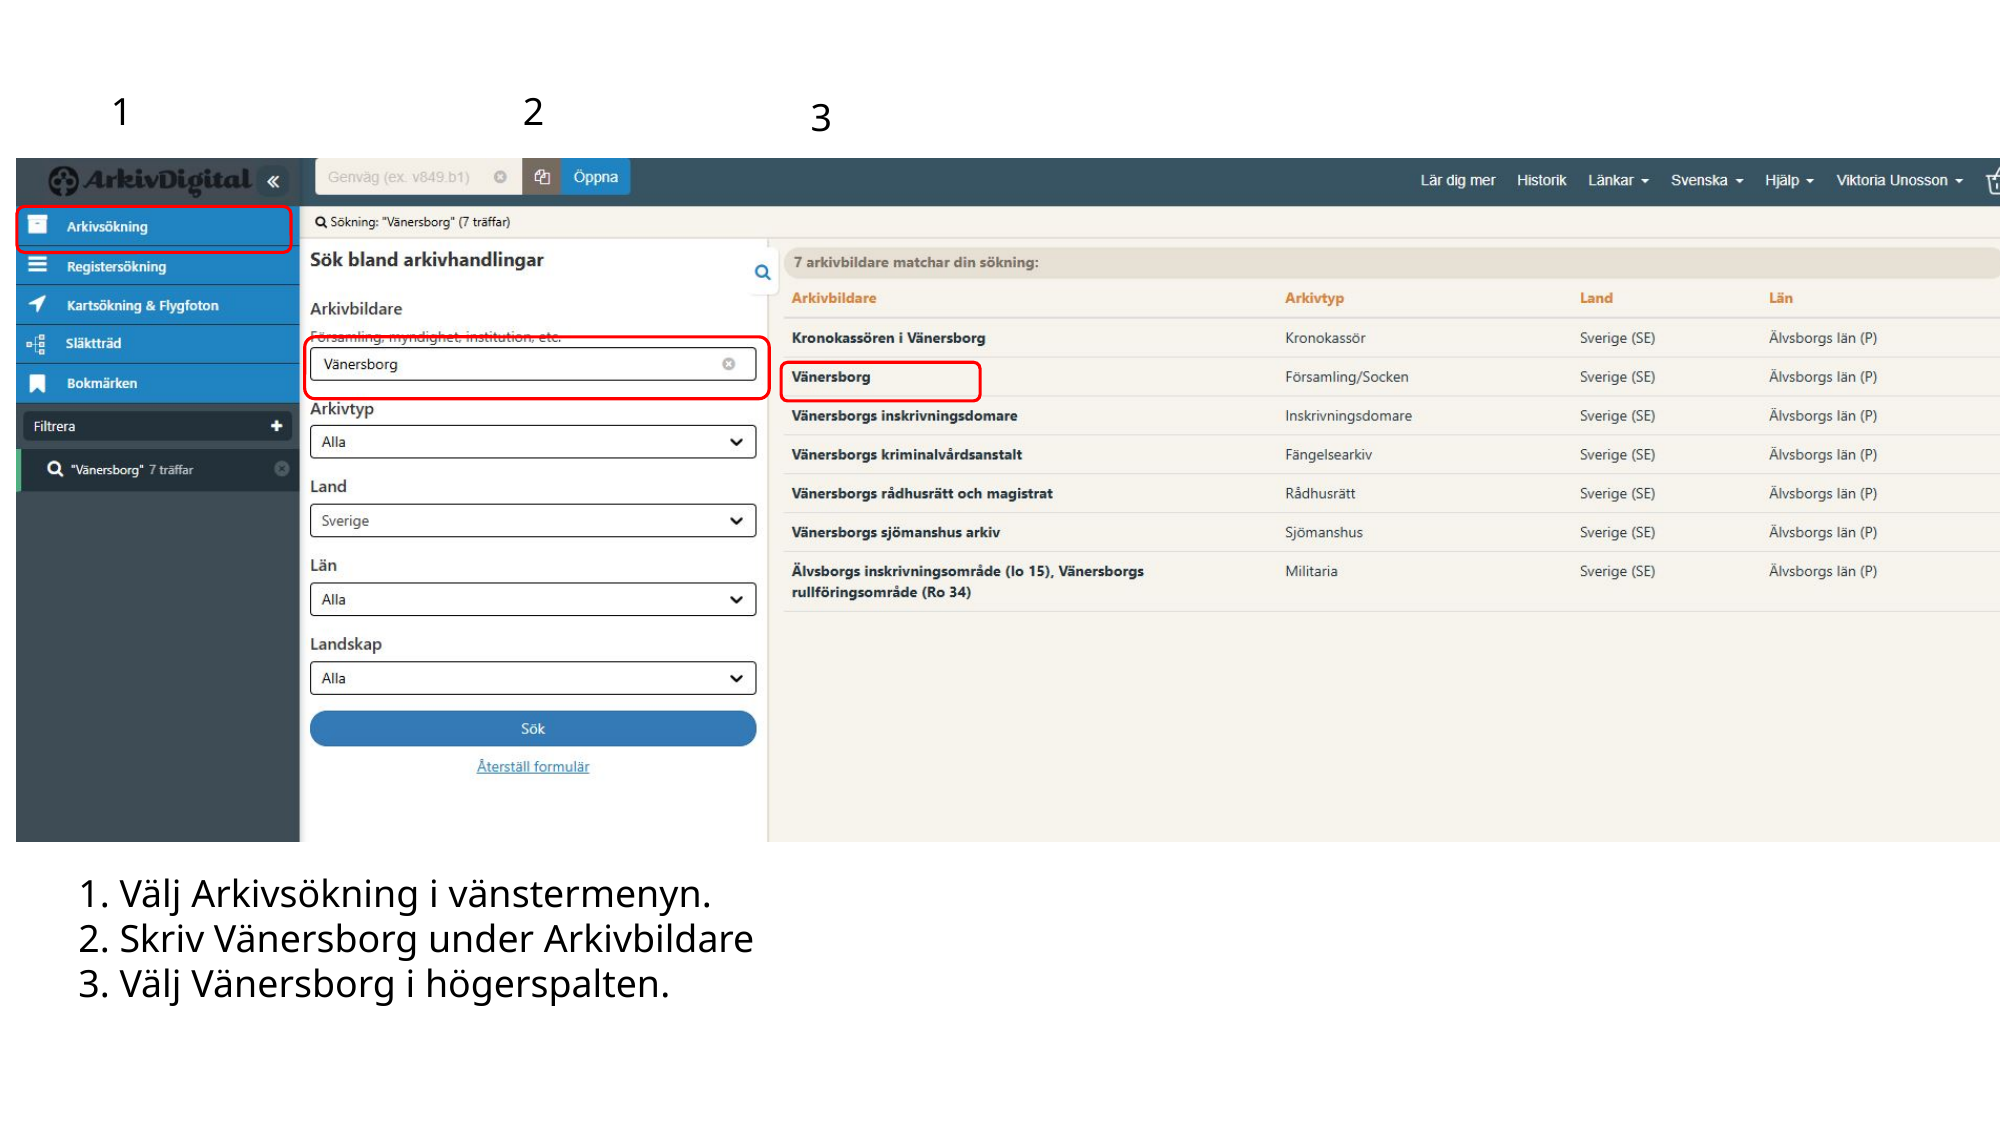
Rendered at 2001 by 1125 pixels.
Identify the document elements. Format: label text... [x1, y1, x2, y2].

picture [16, 157, 2000, 843]
text_box 2 [508, 80, 566, 140]
text_box 1 [96, 80, 154, 140]
text_box 3 [795, 86, 854, 146]
text_box 1. Välj Arkivsökning i vänstermenyn. 2. Skriv Vänersborg under Arkivbildare 3. Välj Vänersborg i högerspalten. [63, 862, 869, 1013]
